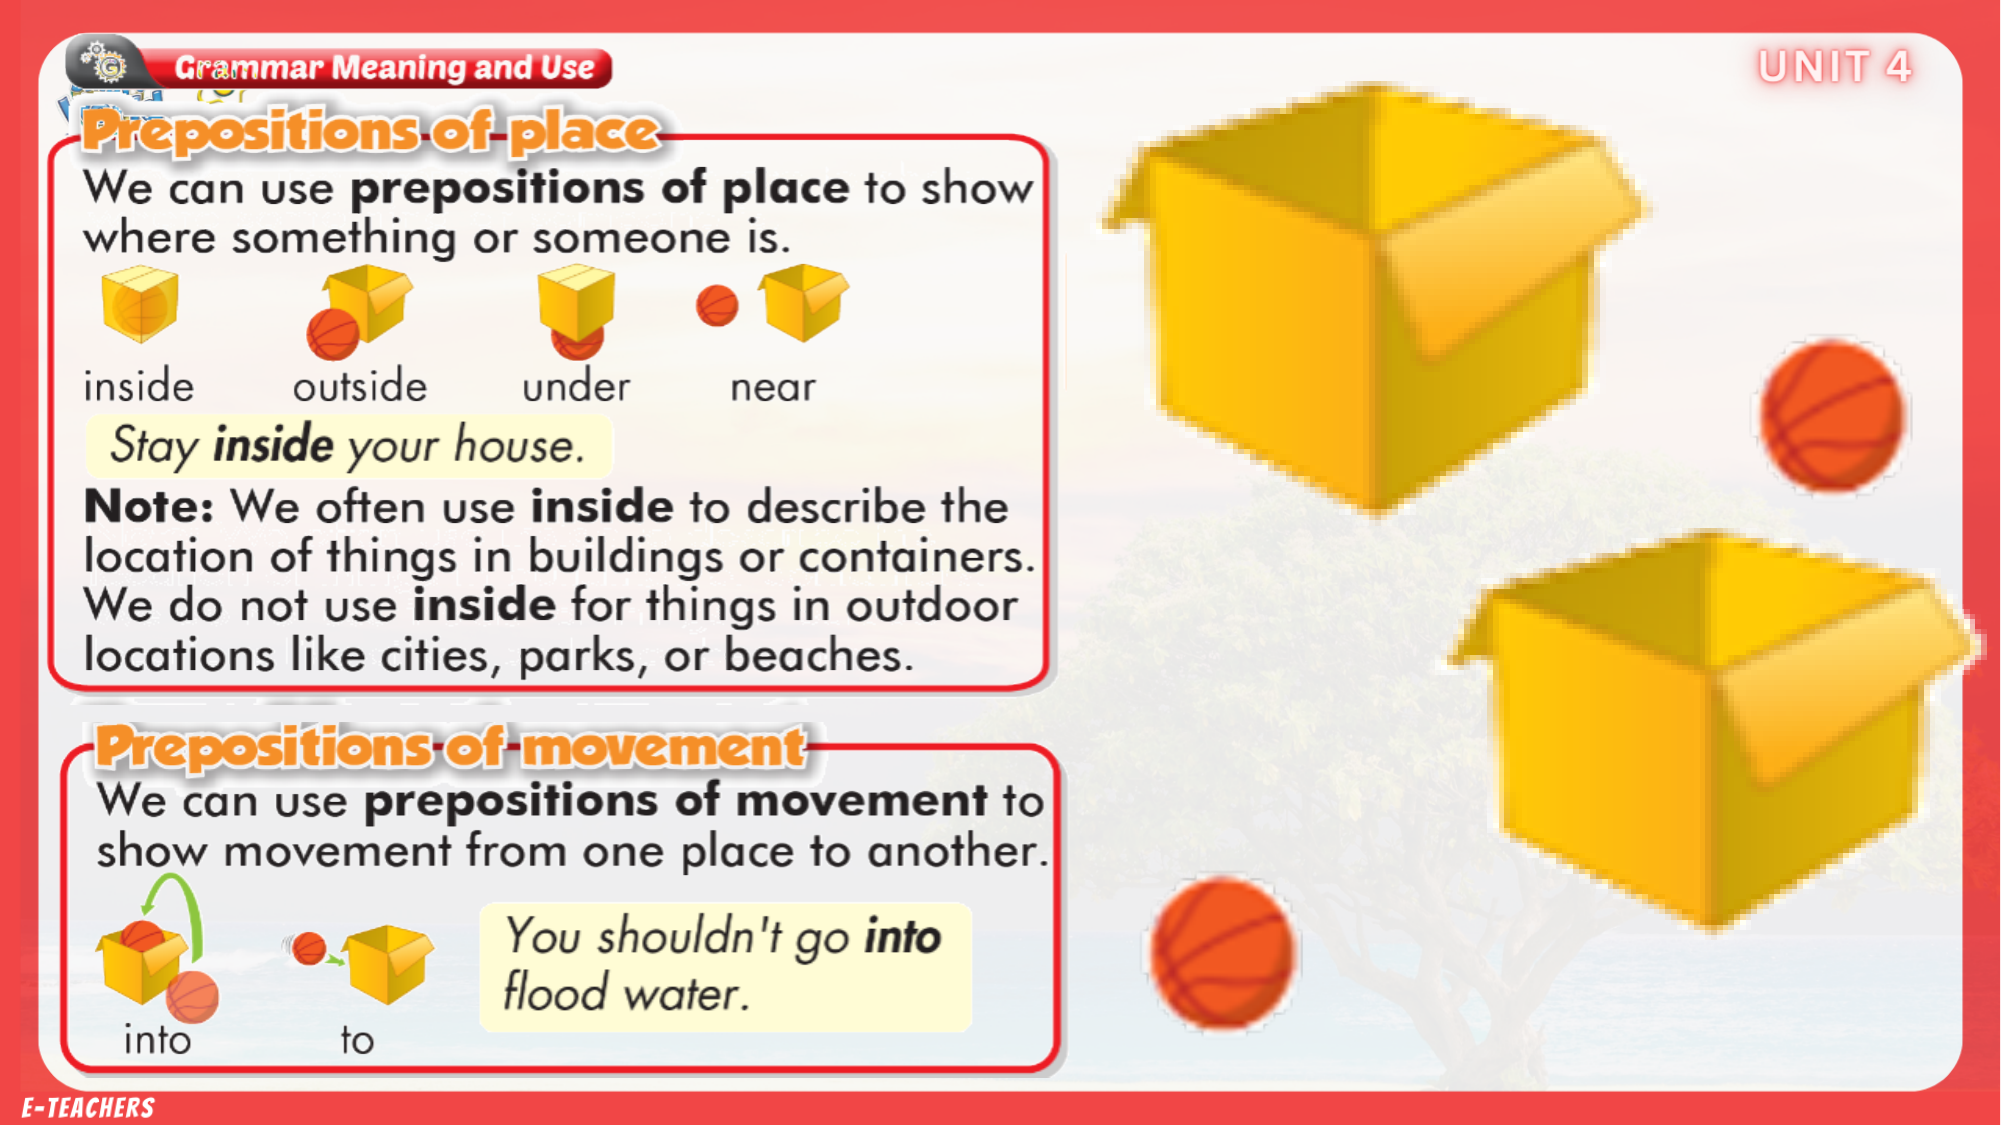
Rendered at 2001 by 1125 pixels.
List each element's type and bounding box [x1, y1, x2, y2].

picture [0, 0, 2001, 1125]
text_box [36, 20, 1082, 1078]
